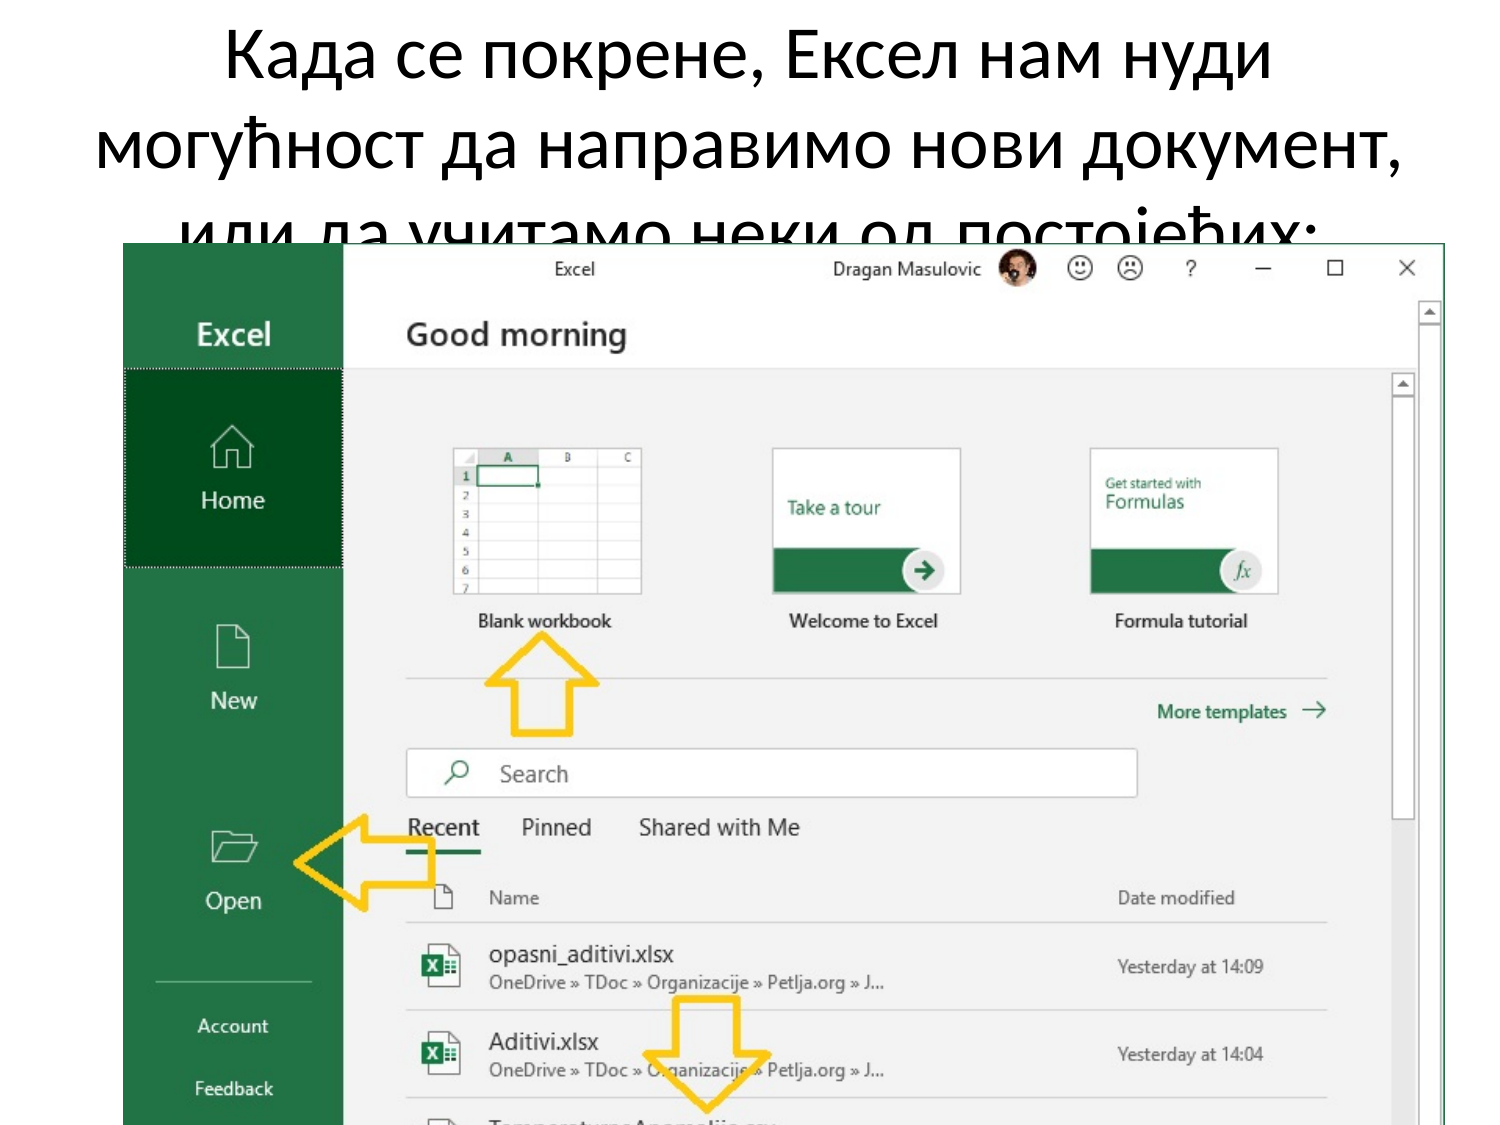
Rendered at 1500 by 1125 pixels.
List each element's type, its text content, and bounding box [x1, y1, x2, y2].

picture [123, 243, 1445, 1125]
title Када се покрене, Ексел нам нуди могућност да направимо нови документ, или да учитамо неки од постојећих: [75, 45, 1425, 233]
